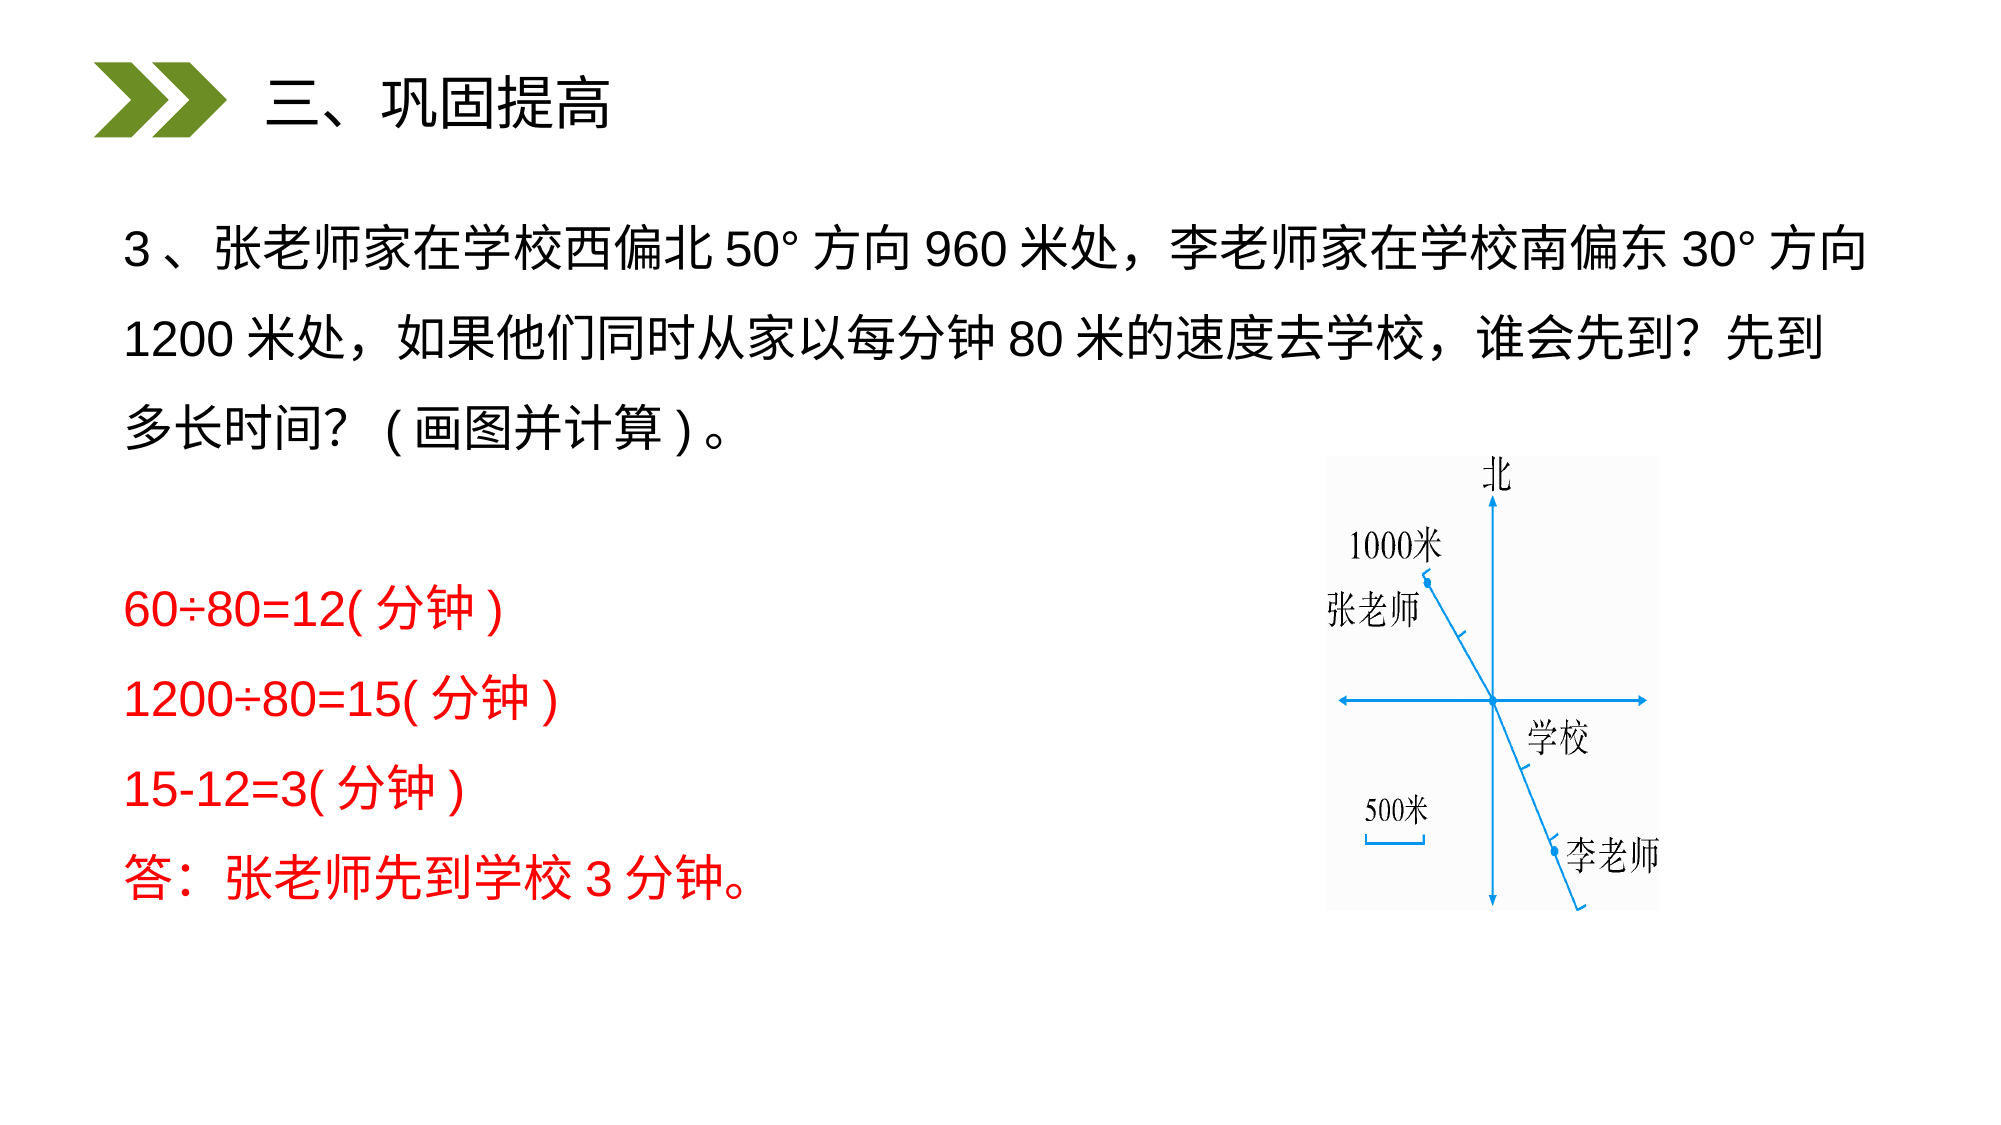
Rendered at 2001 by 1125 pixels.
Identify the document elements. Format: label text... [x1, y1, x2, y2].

picture [1326, 456, 1659, 911]
text_box 3、张老师家在学校西偏北50°方向960米处，李老师家在学校南偏东30°方向1200米处，如果他们同时从家以每分钟80米的速度去学校，谁会先到？先到多长时间？(画图并计算)。 60÷80=12(分钟) 1200÷80=15(分钟) 15-12=3(分钟) 答：张老师先到学校3分钟。 [108, 178, 1890, 914]
text_box 三、巩固提高 [248, 66, 1088, 137]
